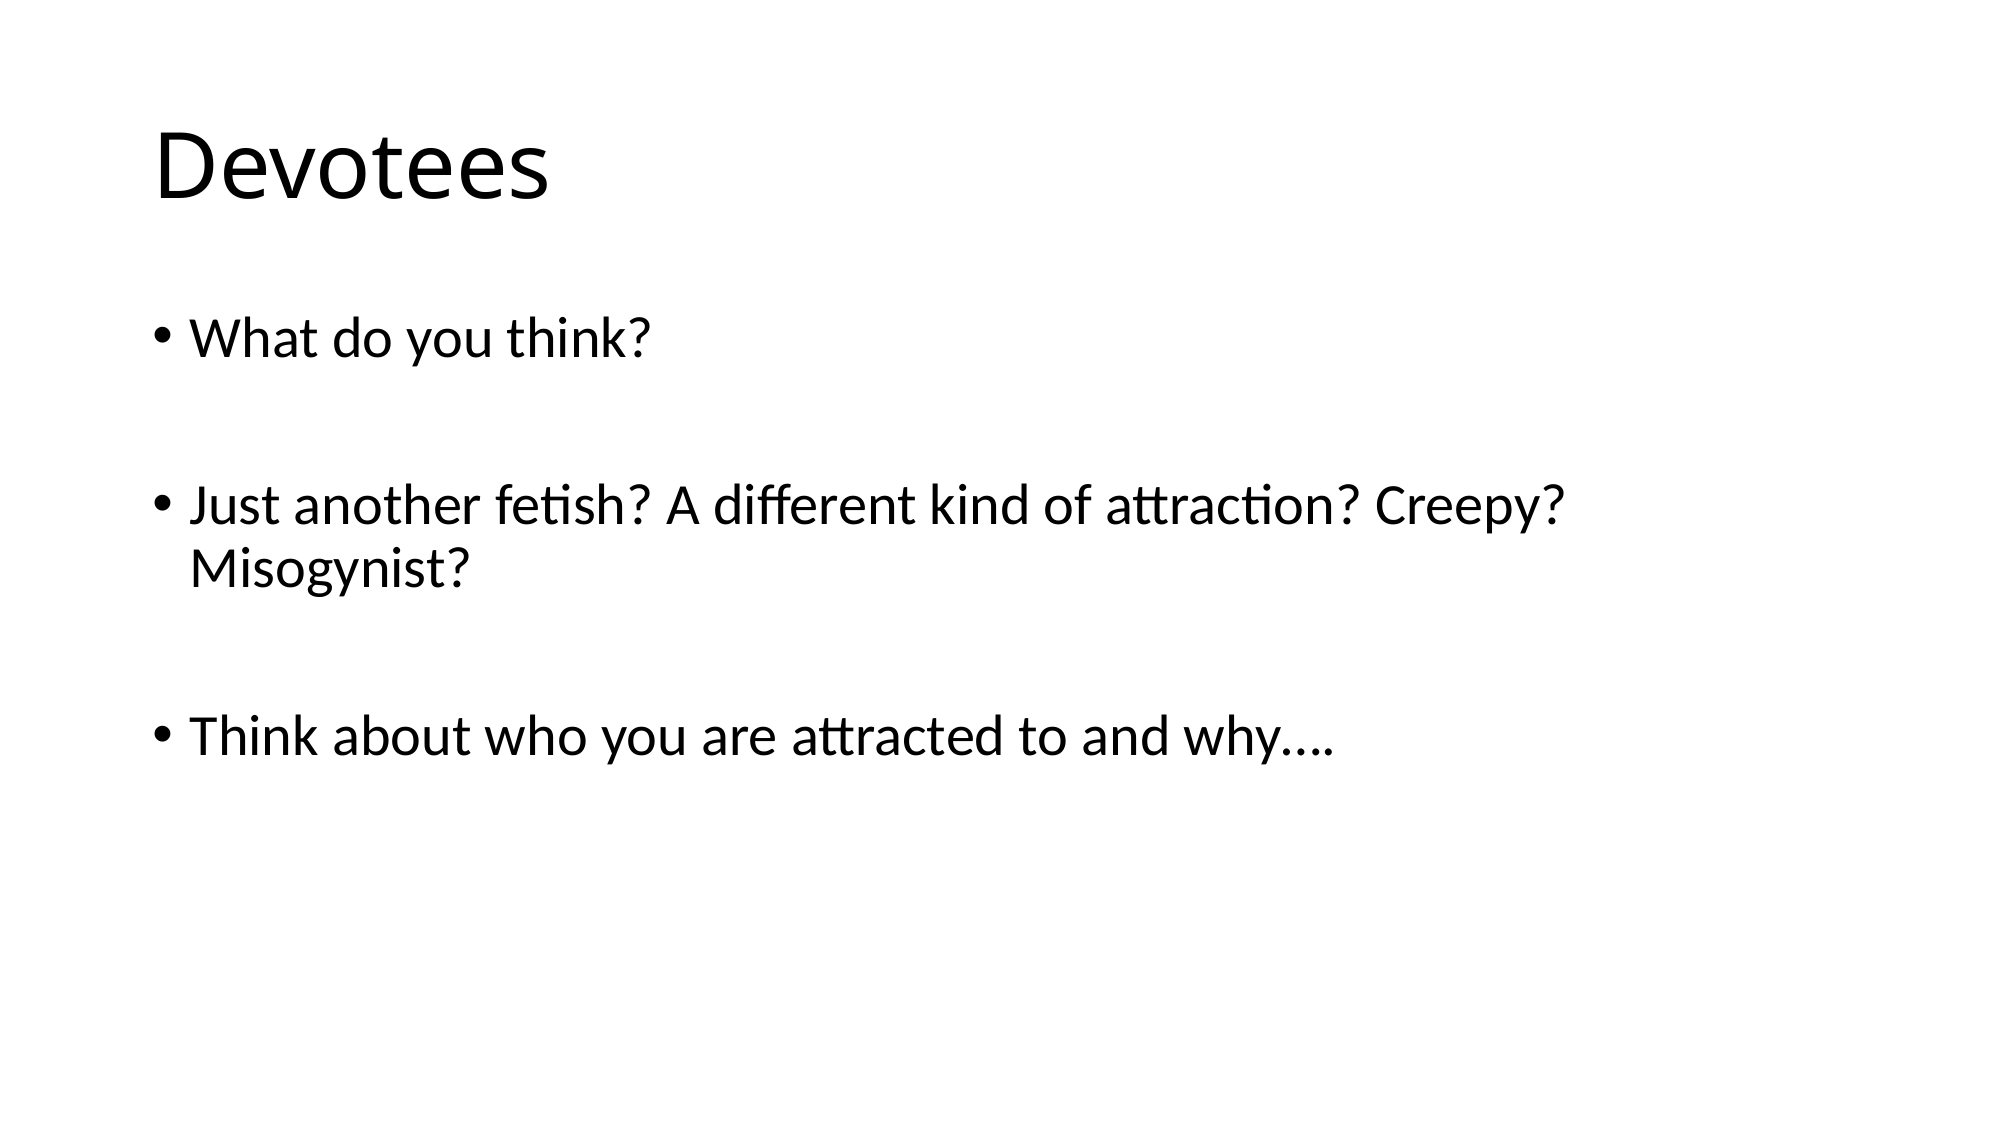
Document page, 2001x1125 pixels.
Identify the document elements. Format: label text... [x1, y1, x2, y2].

list What do you think? Just another fetish? A different kind of attraction? Creepy? Misogynist? Think about who you are attracted to and why…. [137, 299, 1863, 1014]
title Devotees [137, 59, 1863, 278]
